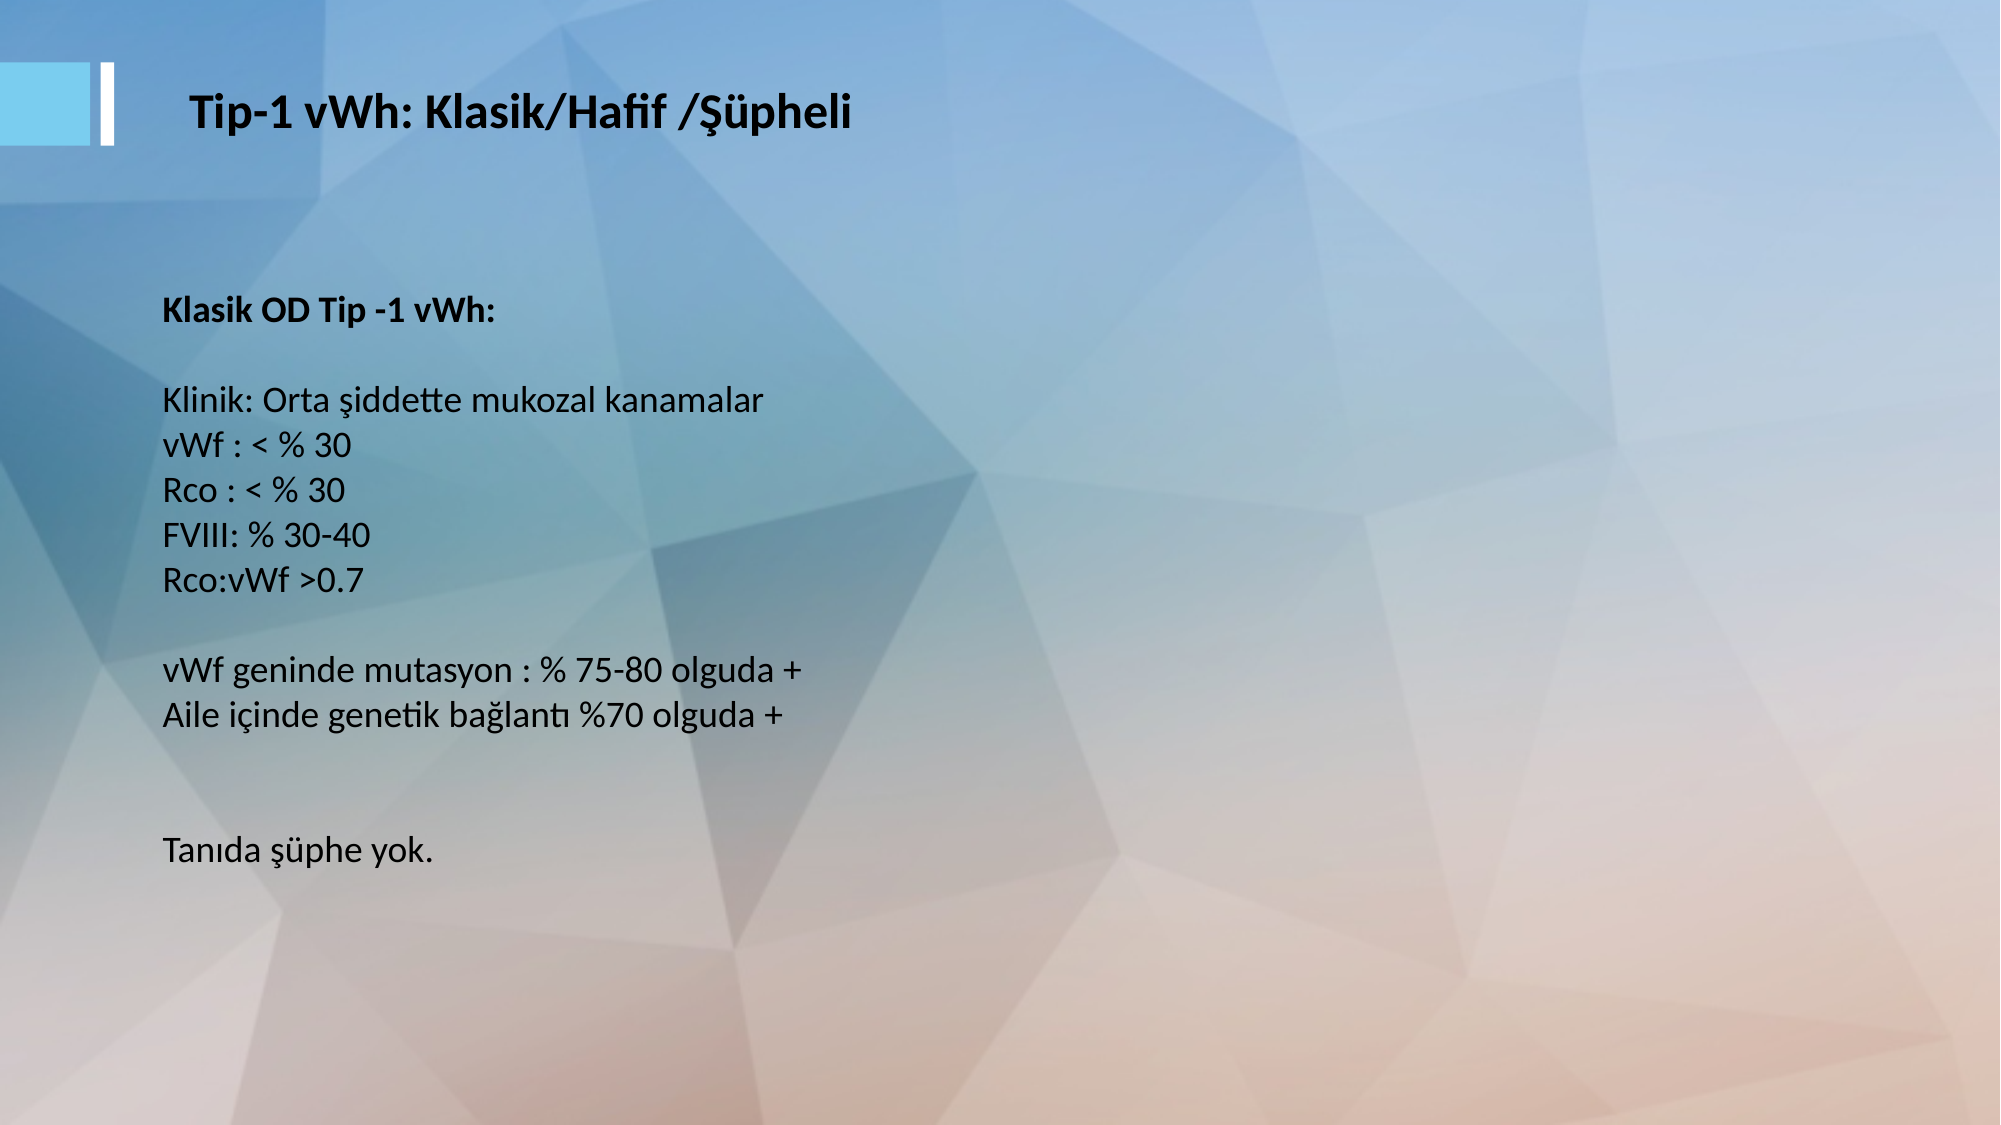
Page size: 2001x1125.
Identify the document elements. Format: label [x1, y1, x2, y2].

text_box [0, 62, 115, 146]
picture [0, 0, 2000, 1125]
